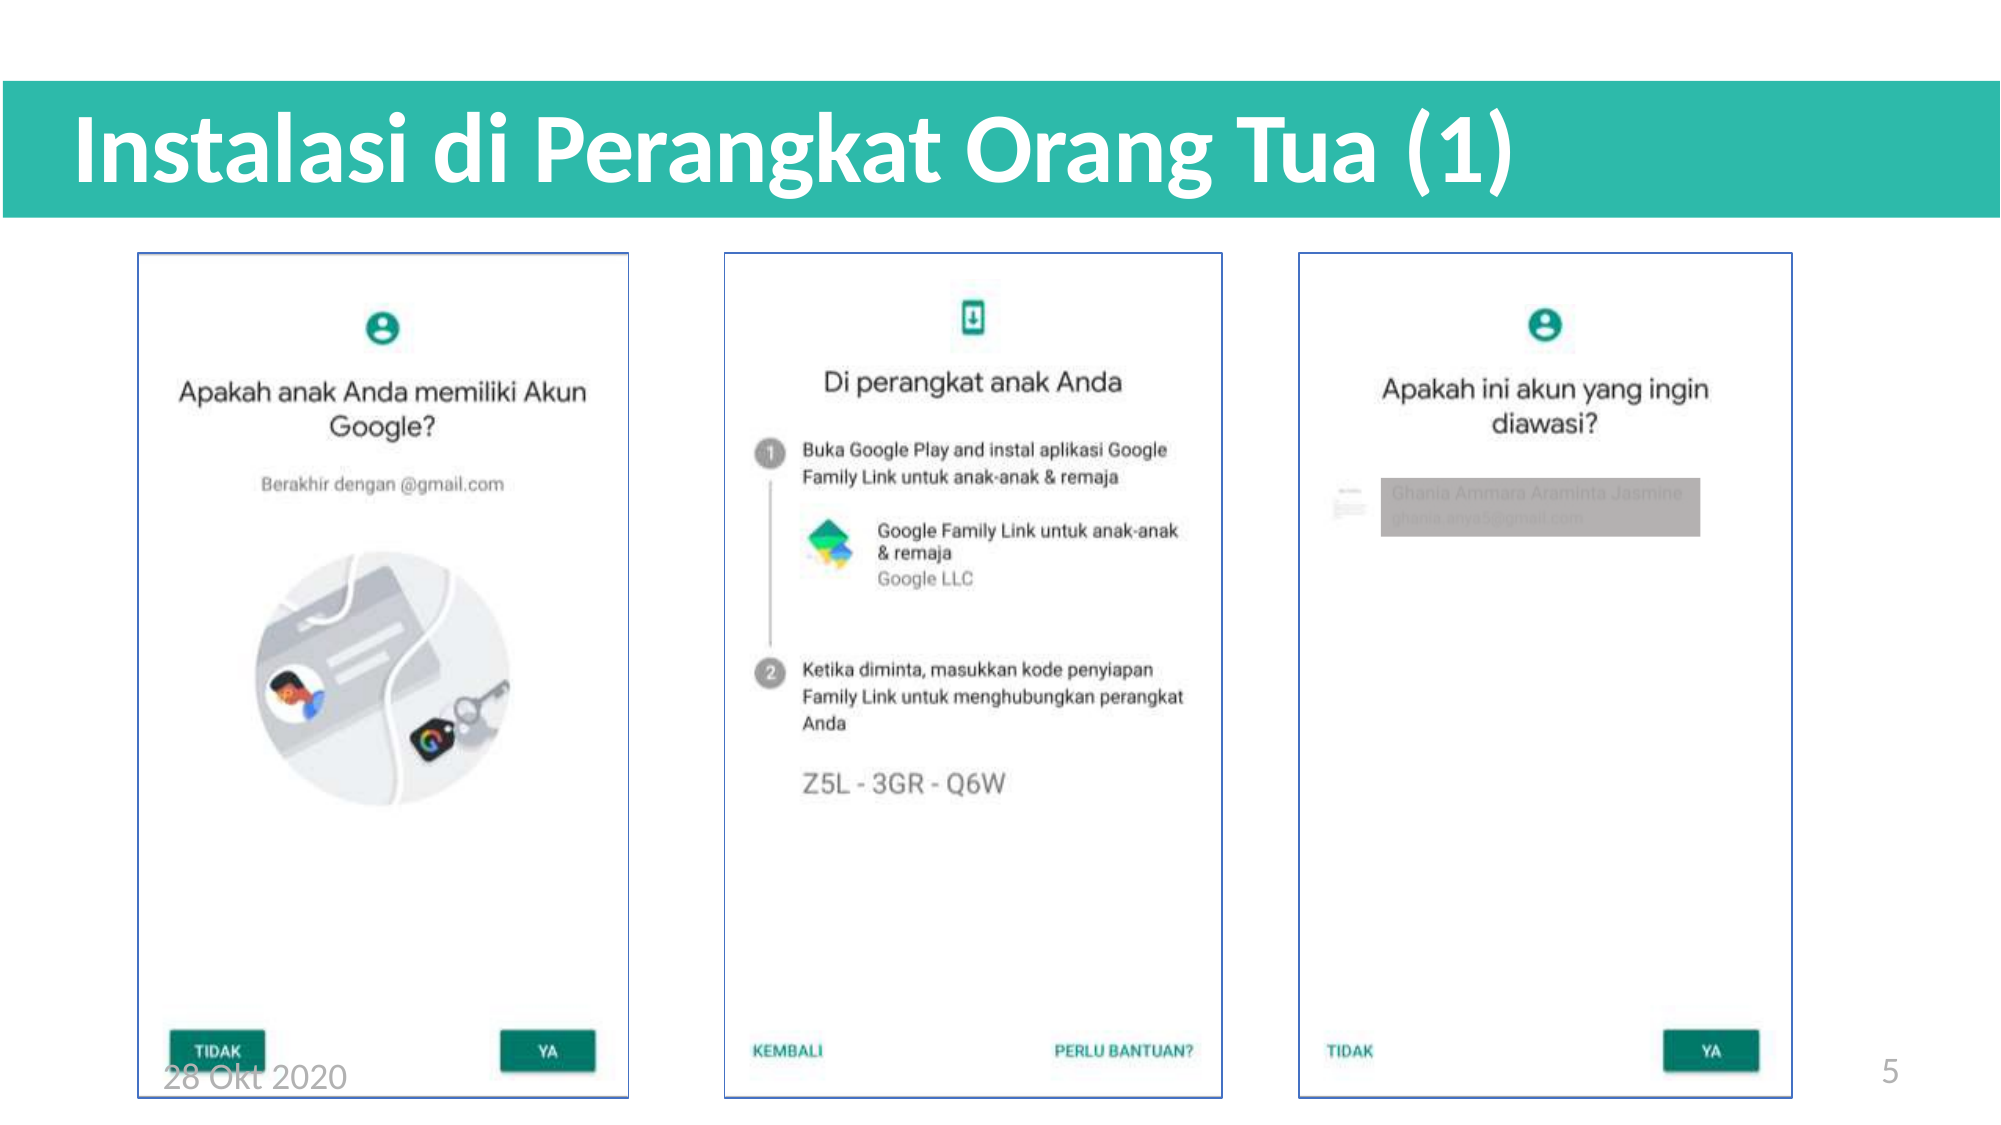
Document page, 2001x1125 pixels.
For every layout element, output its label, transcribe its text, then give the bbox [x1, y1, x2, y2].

title Instalasi di Perangkat Orang Tua (1) [70, 80, 1535, 271]
text_box [1535, 80, 2000, 218]
text_box [2, 80, 70, 218]
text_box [723, 252, 1223, 1099]
slide_number 5 [1796, 1046, 1900, 1103]
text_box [1297, 252, 1794, 1099]
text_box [136, 252, 630, 1099]
